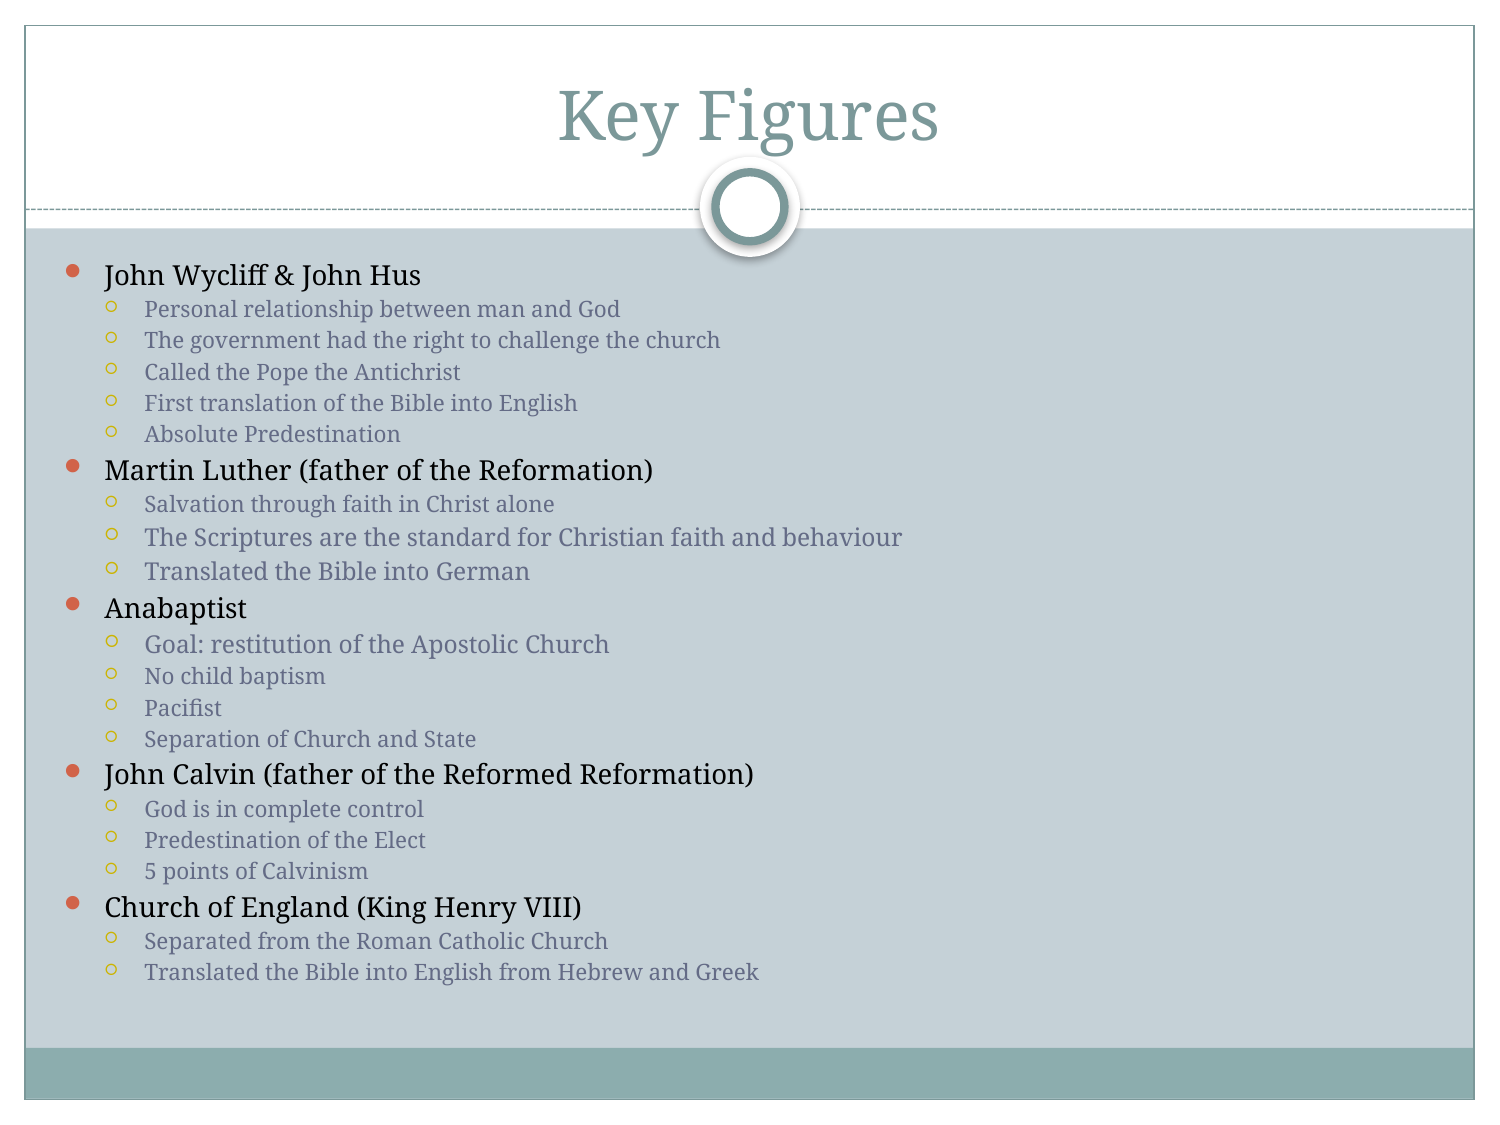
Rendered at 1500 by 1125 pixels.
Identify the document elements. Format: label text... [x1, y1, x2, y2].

list John Wycliff & John Hus Personal relationship between man and God The government had the right to challenge the church Called the Pope the Antichrist First translation of the Bible into English Absolute Predestination Martin Luther (father of the Reformation) Salvation through faith in Christ alone The Scriptures are the standard for Christian faith and behaviour Translated the Bible into German Anabaptist Goal: restitution of the Apostolic Church No child baptism Pacifist Separation of Church and State John Calvin (father of the Reformed Reformation) God is in complete control Predestination of the Elect 5 points of Calvinism Church of England (King Henry VIII) Separated from the Roman Catholic Church Translated the Bible into English from Hebrew and Greek [49, 250, 1445, 1001]
title Key Figures [49, 37, 1450, 162]
